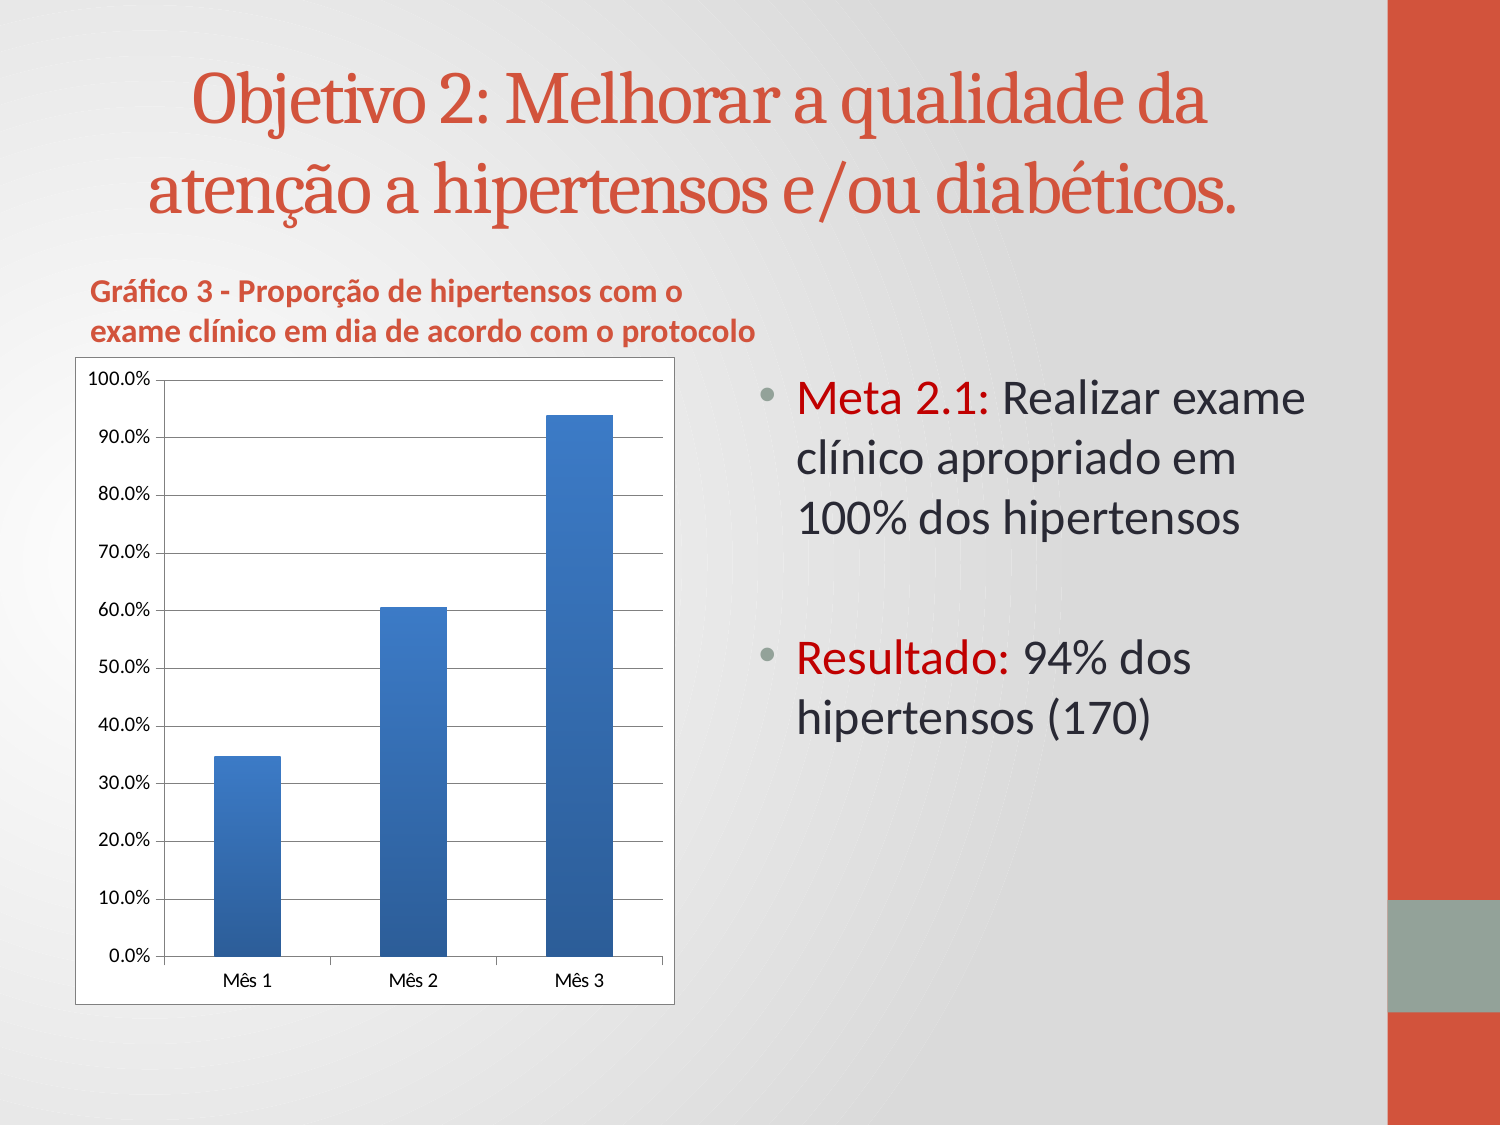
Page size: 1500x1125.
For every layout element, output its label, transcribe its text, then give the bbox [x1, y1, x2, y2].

list Gráfico 3 - Proporção de hipertensos com o exame clínico em dia de acordo com o protocolo [75, 251, 786, 357]
list Meta 2.1: Realizar exame clínico apropriado em 100% dos hipertensos Resultado: 94% dos hipertensos (170) [725, 356, 1325, 1005]
title Objetivo 2: Melhorar a qualidade da atenção a hipertensos e/ou diabéticos. [75, 45, 1325, 233]
chart [74, 356, 676, 1006]
